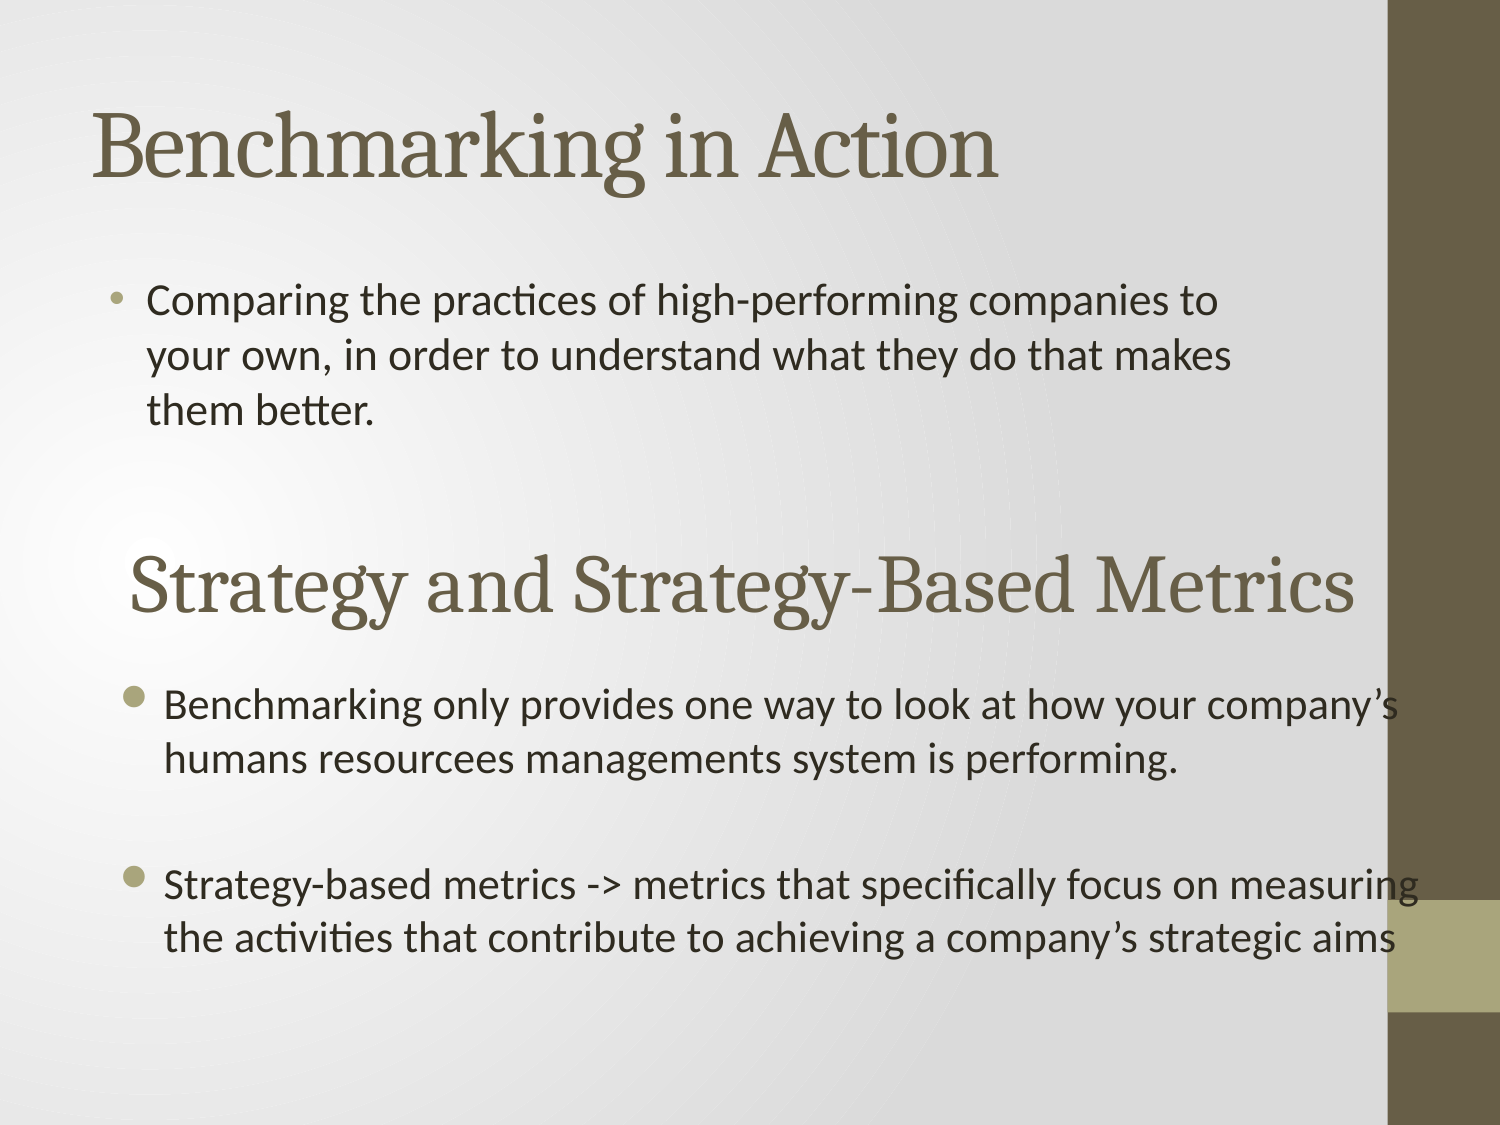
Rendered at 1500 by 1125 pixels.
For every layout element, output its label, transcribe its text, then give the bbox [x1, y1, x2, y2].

title Benchmarking in Action [75, 45, 1325, 233]
list Comparing the practices of high-performing companies to your own, in order to understand what they do that makes them better. [75, 262, 1325, 1050]
text_box Benchmarking only provides one way to look at how your company’s humans resourcees managements system is performing. Strategy-based metrics -> metrics that specifically focus on measuring the activities that contribute to achieving a company’s strategic aims [105, 667, 1450, 1013]
text_box Strategy and Strategy-Based Metrics [117, 503, 1393, 645]
